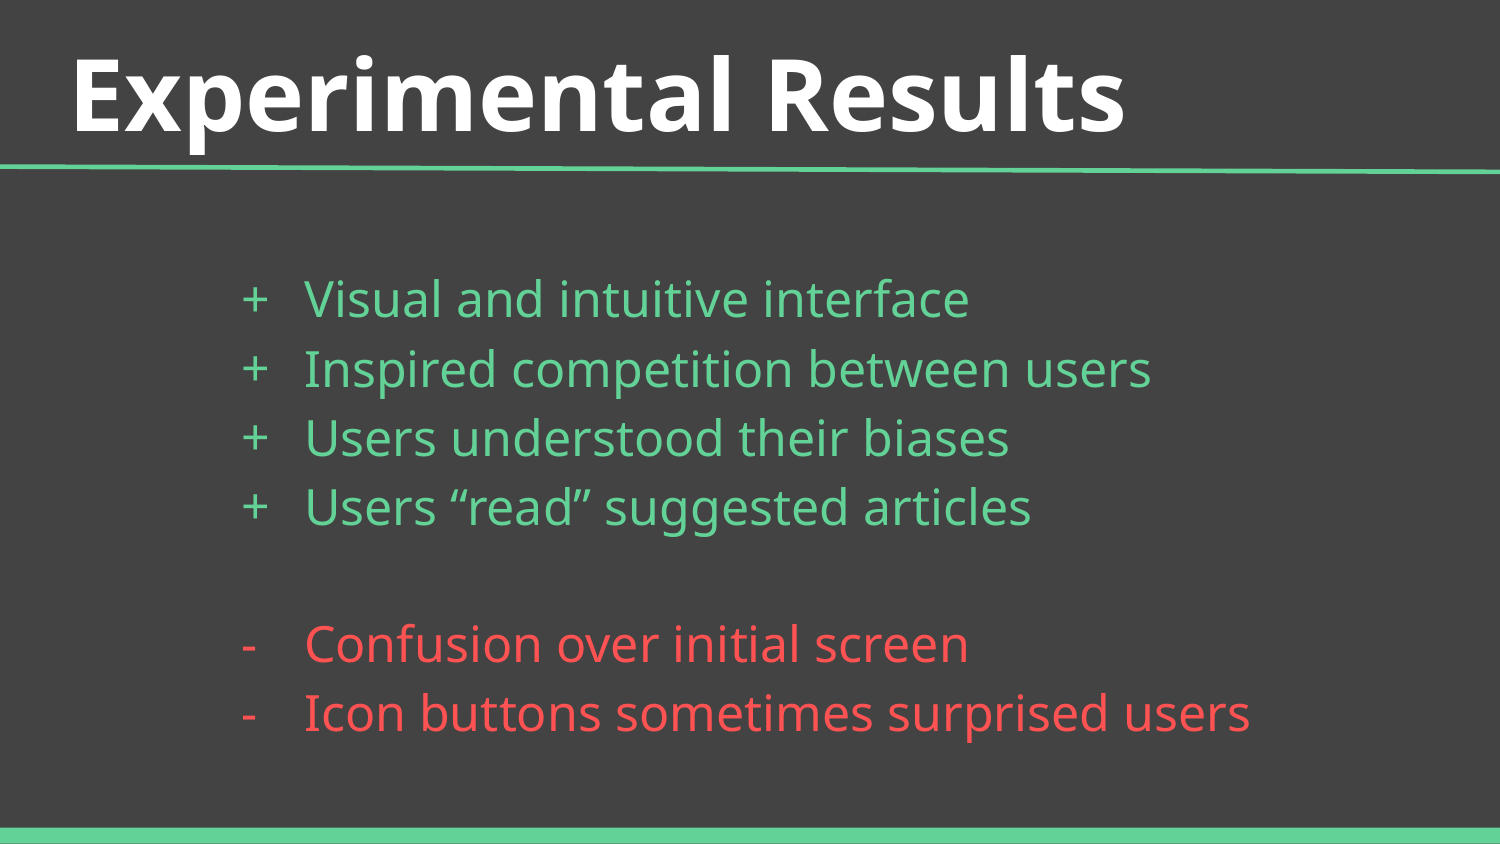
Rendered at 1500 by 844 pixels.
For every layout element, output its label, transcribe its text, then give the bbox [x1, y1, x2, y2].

text_box Visual and intuitive interface Inspired competition between users Users understood their biases Users “read” suggested articles Confusion over initial screen Icon buttons sometimes surprised users [214, 206, 1286, 795]
title Experimental Results [53, 16, 1452, 164]
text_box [0, 166, 1500, 173]
